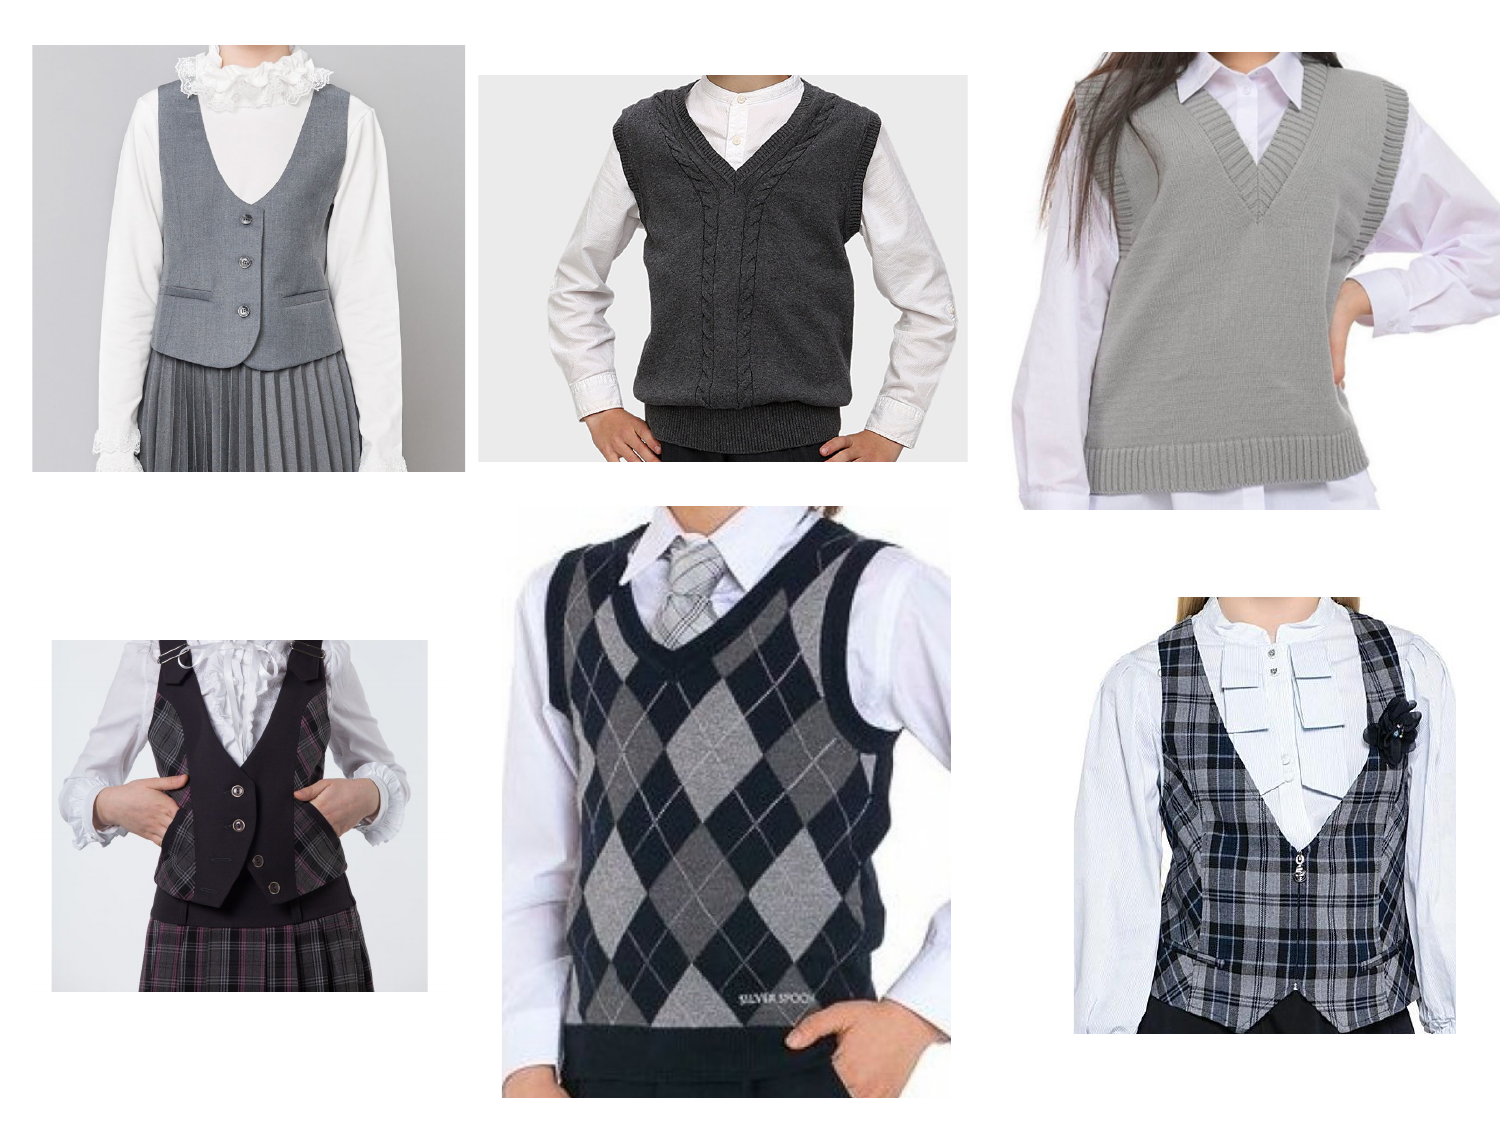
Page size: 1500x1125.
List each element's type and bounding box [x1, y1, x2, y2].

picture [501, 506, 952, 1098]
picture [477, 75, 968, 463]
picture [31, 44, 466, 472]
picture [1073, 597, 1457, 1034]
picture [997, 52, 1500, 510]
picture [28, 639, 451, 992]
